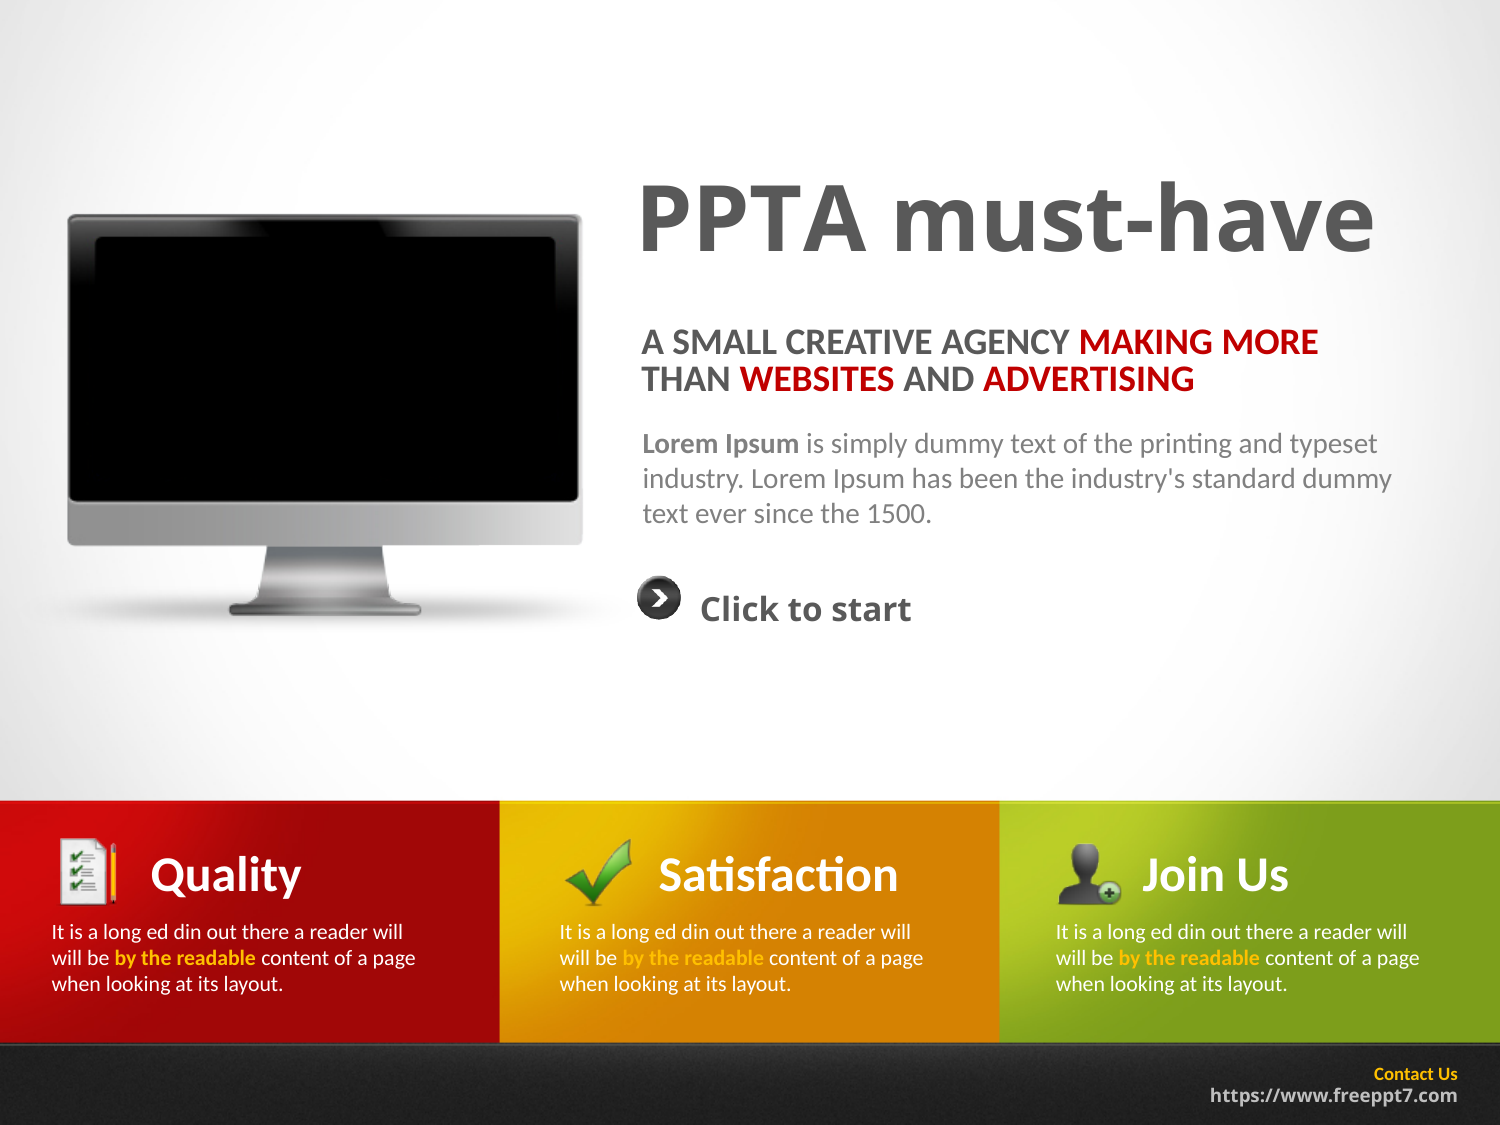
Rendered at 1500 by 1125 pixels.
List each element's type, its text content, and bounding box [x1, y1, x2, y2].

text_box Contact Us https://www.freeppt7.com [808, 1045, 1473, 1123]
text_box Lorem Ipsum is simply dummy text of the printing and typeset industry. Lorem Ipsum has been the industry's standard dummy text ever since the 1500. [659, 417, 1443, 537]
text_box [1040, 833, 1455, 1005]
subtitle PPTA must-have [659, 152, 1456, 259]
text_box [634, 573, 934, 662]
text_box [36, 833, 451, 1005]
text_box A SMALL CREATIVE AGENCY MAKING MORE [659, 309, 1462, 364]
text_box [544, 833, 959, 1005]
text_box THAN WEBSITES AND ADVERTISING [659, 346, 1398, 400]
picture [0, 0, 1500, 1125]
